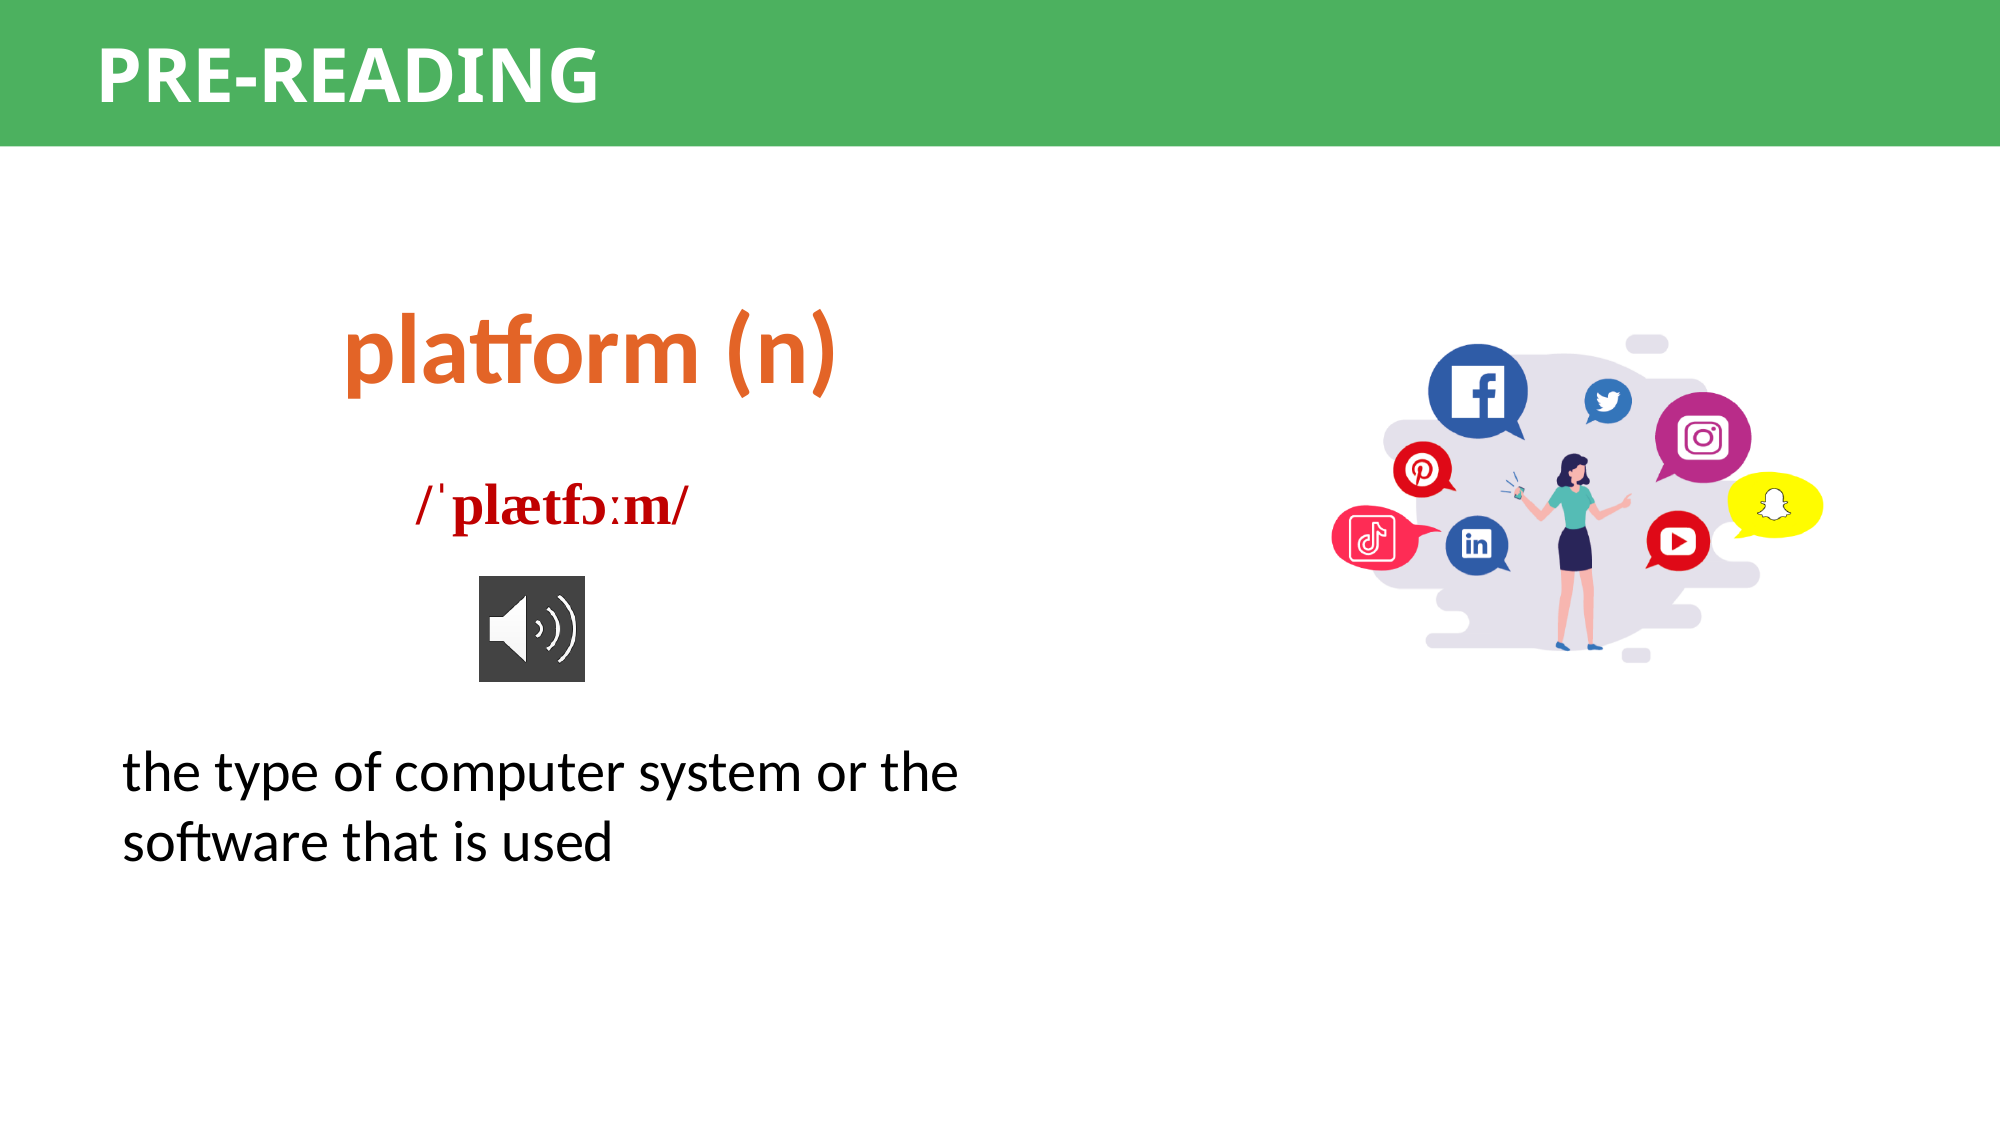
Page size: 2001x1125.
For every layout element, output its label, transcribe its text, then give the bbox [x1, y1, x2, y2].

text_box /ˈplætfɔːm/ [401, 458, 704, 544]
text_box [0, 0, 2000, 147]
picture [478, 574, 586, 683]
text_box platform (n) [162, 282, 1021, 504]
text_box the type of computer system or the software that is used [107, 725, 1064, 881]
text_box PRE-READING [81, 20, 831, 125]
picture [1222, 321, 1919, 687]
